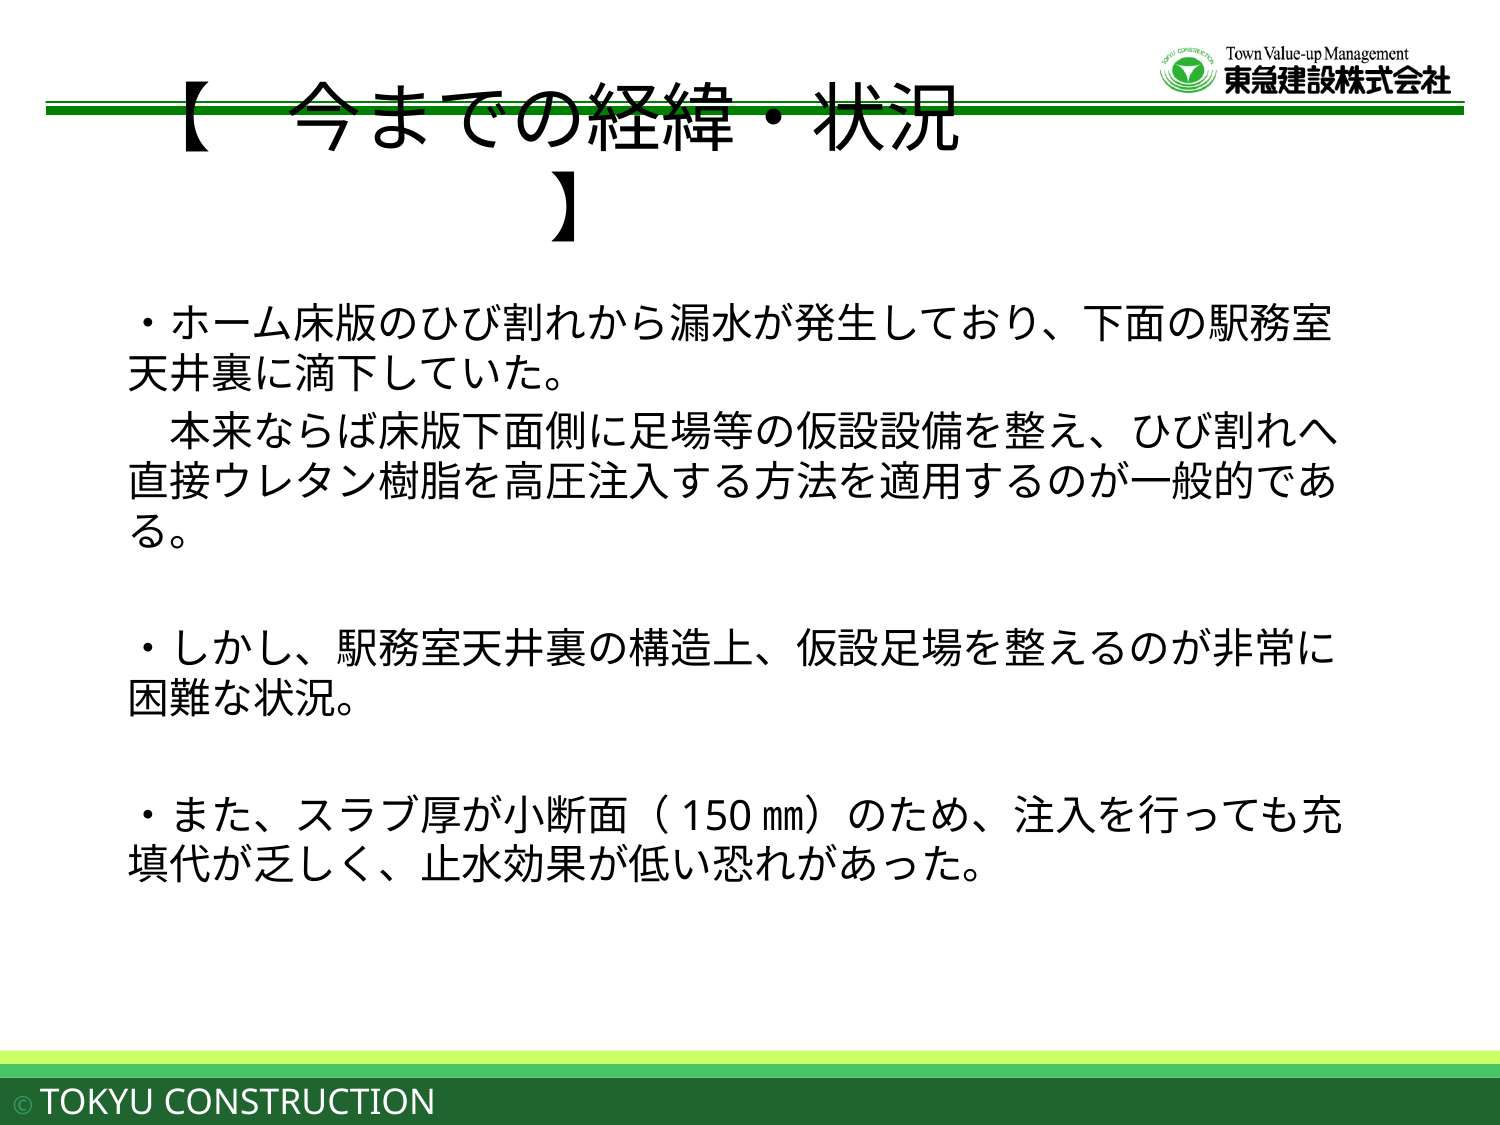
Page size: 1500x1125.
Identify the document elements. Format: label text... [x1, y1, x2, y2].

title 【 今までの経緯・状況 】 [117, 125, 981, 197]
picture [1160, 46, 1451, 94]
list ・ホーム床版のひび割れから漏水が発生しており、下面の駅務室天井裏に滴下していた。 本来ならば床版下面側に足場等の仮設設備を整え、ひび割れへ直接ウレタン樹脂を高圧注入する方法を適用するのが一般的である。 ・しかし、駅務室天井裏の構造上、仮設足場を整えるのが非常に困難な状況。 ・また、スラブ厚が小断面（150㎜）のため、注入を行っても充填代が乏しく、止水効果が低い恐れがあった。 [112, 288, 1389, 902]
